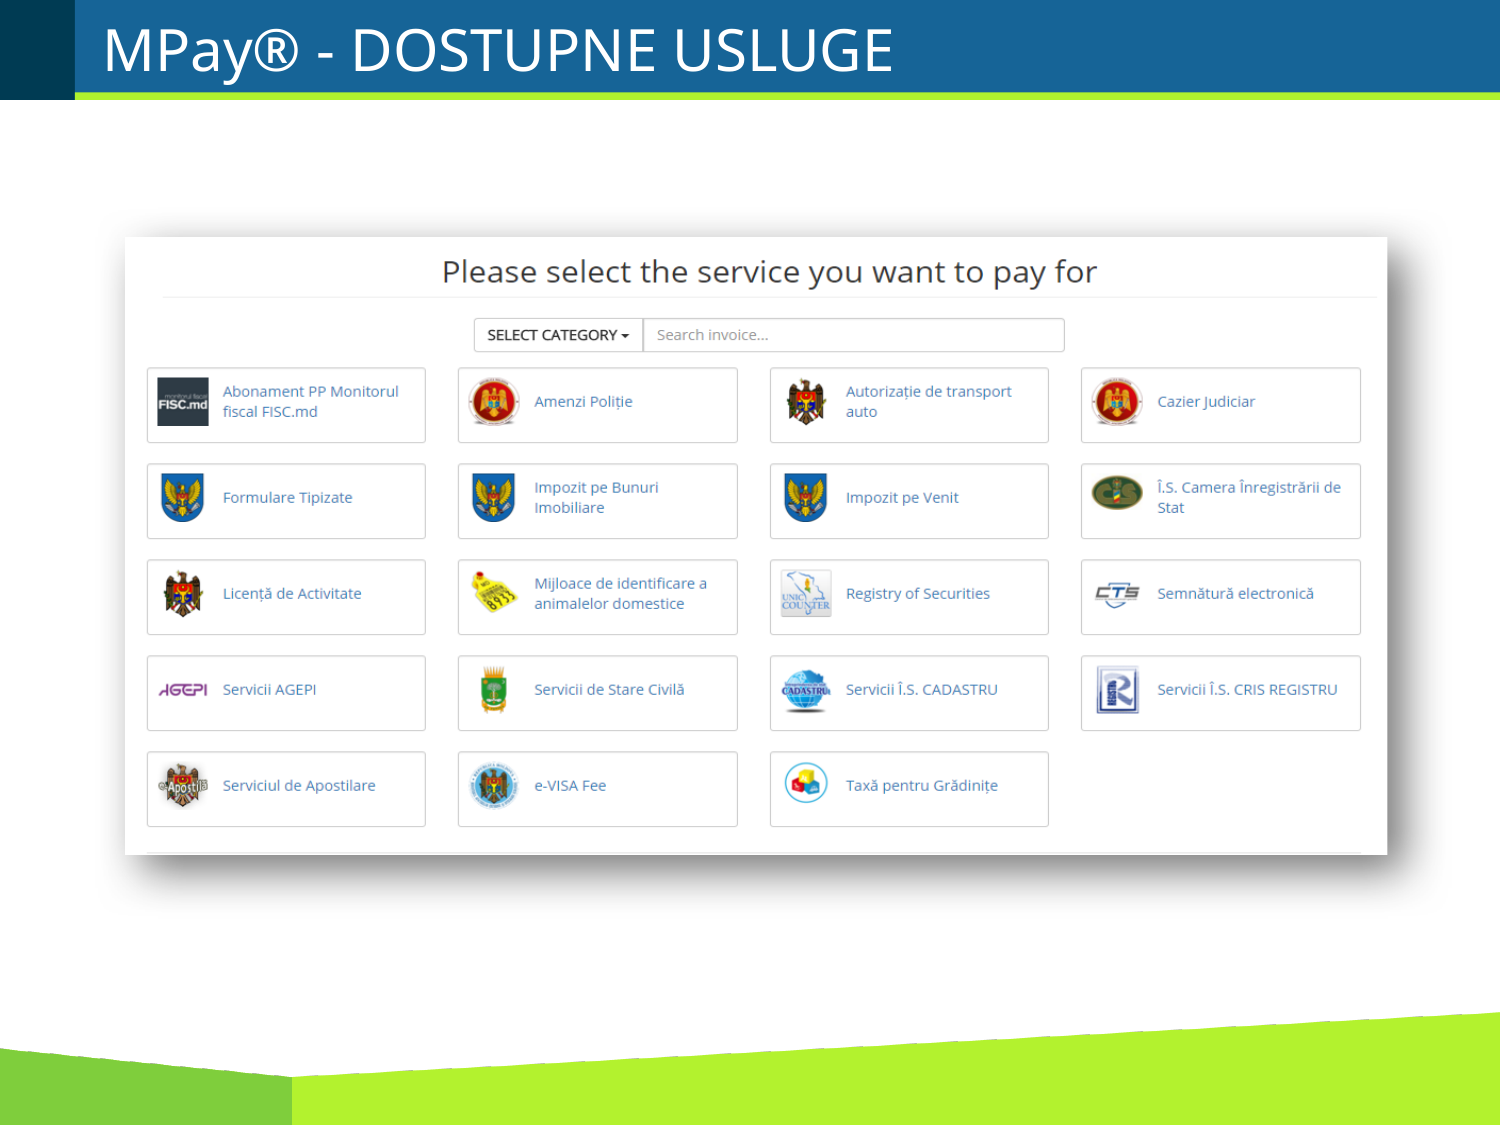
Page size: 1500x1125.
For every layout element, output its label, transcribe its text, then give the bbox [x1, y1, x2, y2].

title MPay® - DOSTUPNE USLUGE [87, 1, 1425, 94]
picture [0, 1012, 1500, 1125]
picture [124, 237, 1388, 856]
